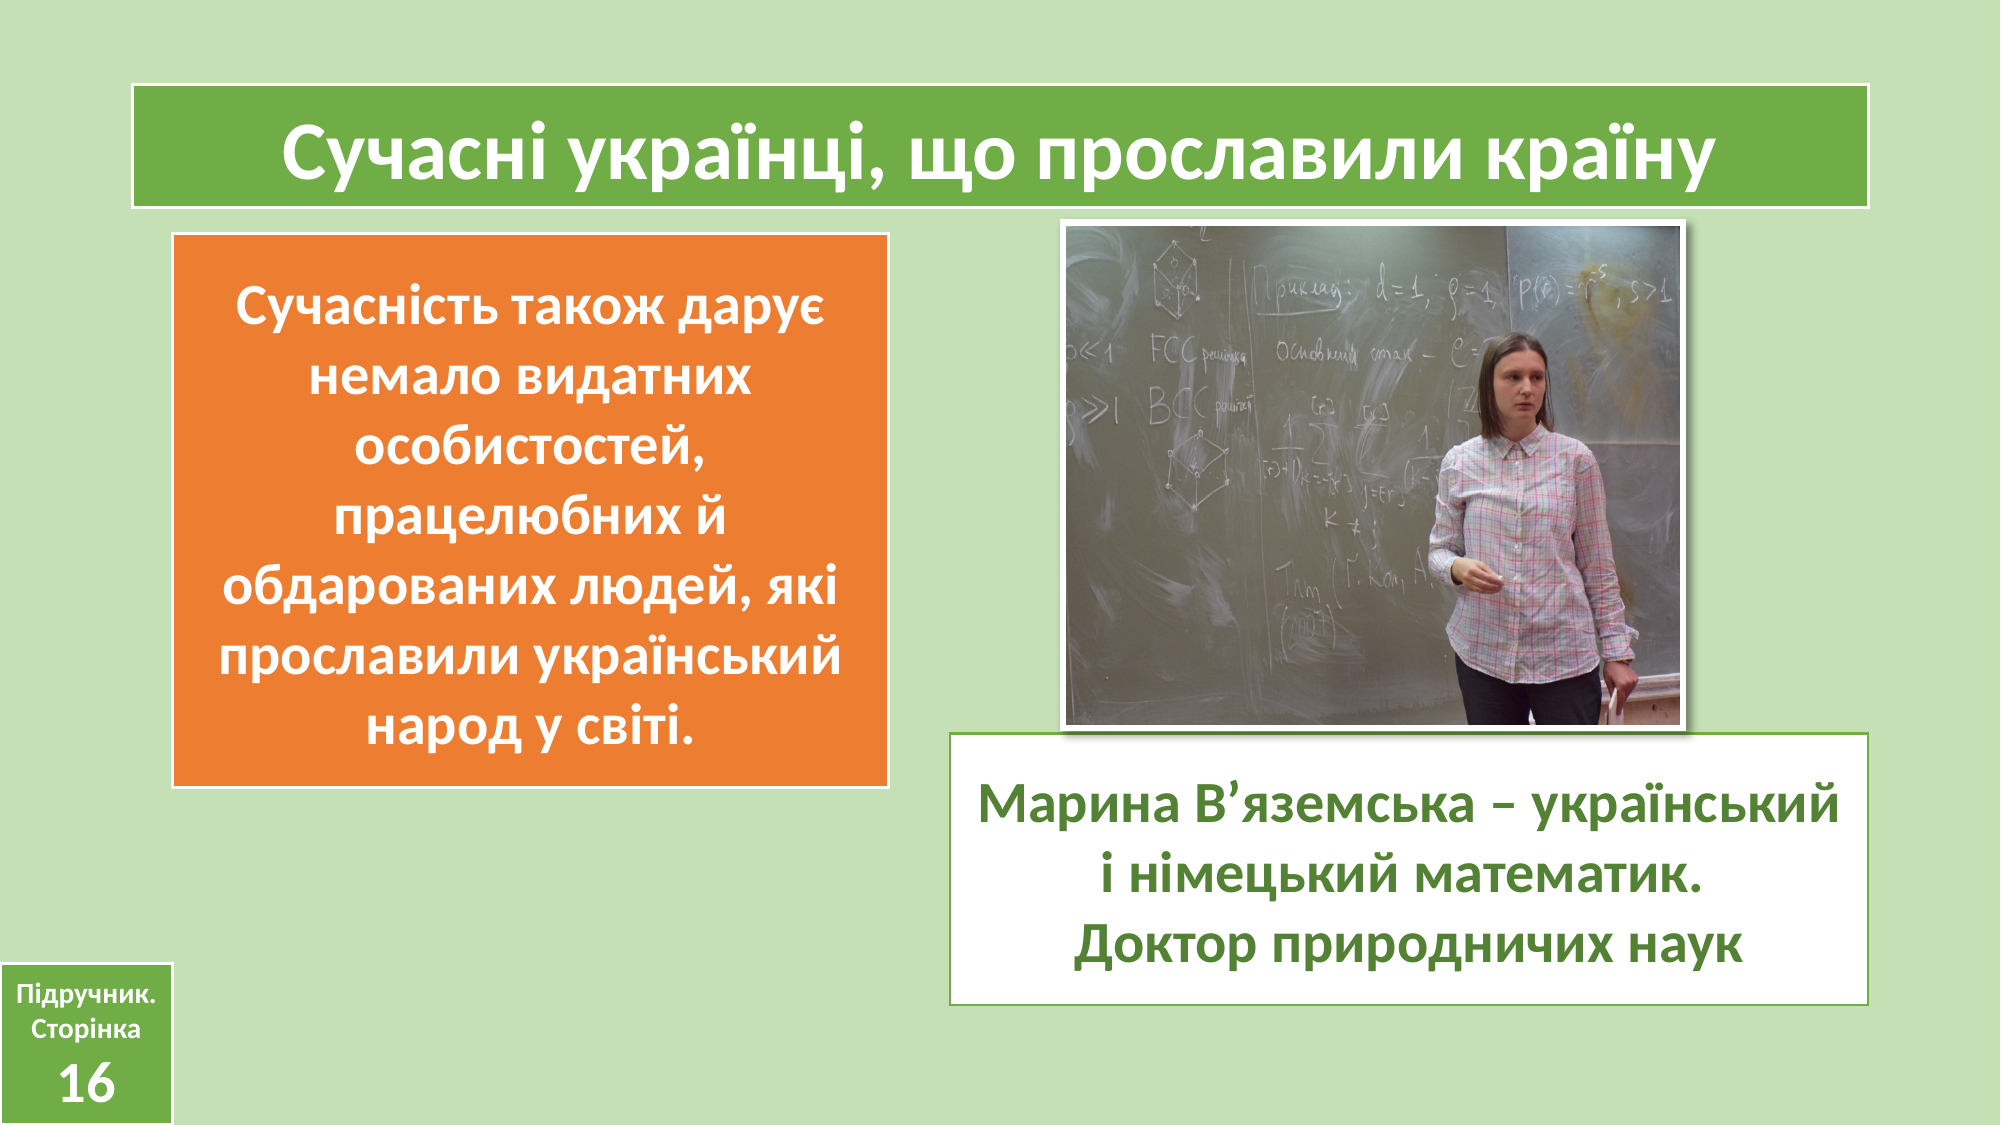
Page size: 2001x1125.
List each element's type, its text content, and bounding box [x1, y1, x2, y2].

picture [1066, 225, 1681, 726]
text_box Сучасні українці, що прославили країну [131, 83, 1870, 209]
text_box Сучасність також дарує немало видатних особистостей, працелюбних й обдарованих людей, які прославили український народ у світі. [171, 232, 890, 789]
text_box Підручник. Сторінка 16 [0, 962, 174, 1125]
text_box Марина В’яземська – український і німецький математик. Доктор природничих наук [949, 732, 1869, 1006]
